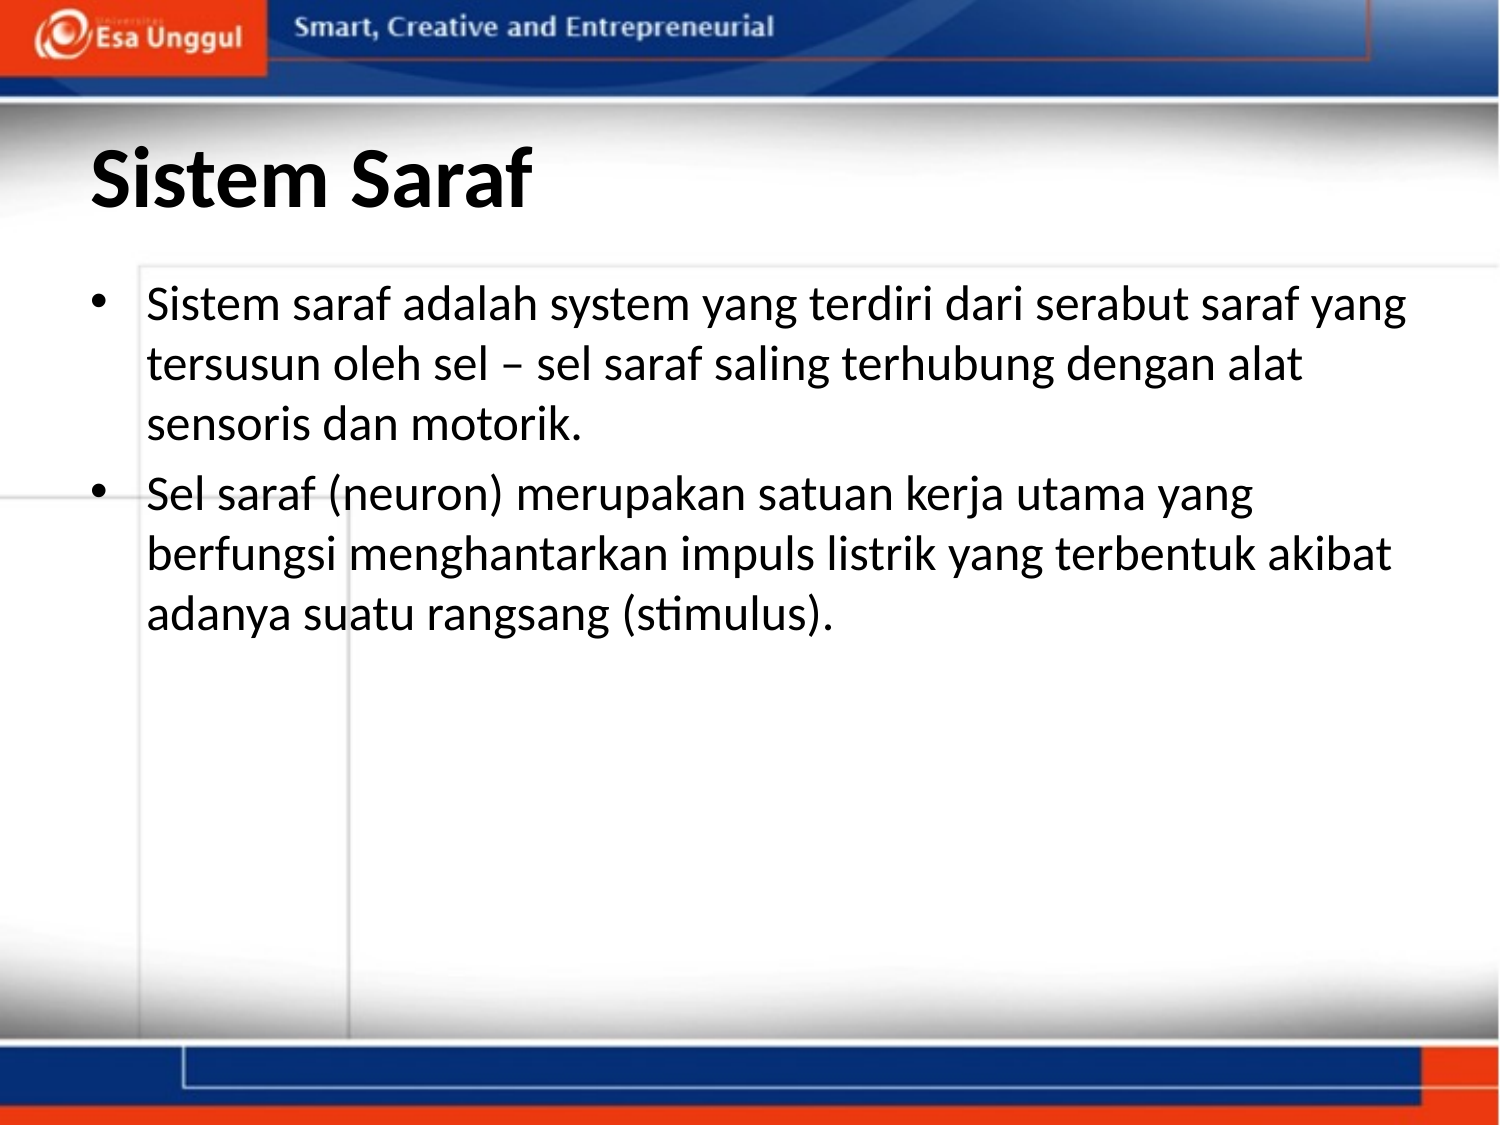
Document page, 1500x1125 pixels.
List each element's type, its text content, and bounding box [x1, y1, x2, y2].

list Sistem saraf adalah system yang terdiri dari serabut saraf yang tersusun oleh sel – sel saraf saling terhubung dengan alat sensoris dan motorik. Sel saraf (neuron) merupakan satuan kerja utama yang berfungsi menghantarkan impuls listrik yang terbentuk akibat adanya suatu rangsang (stimulus). [75, 262, 1425, 1005]
title Sistem Saraf [75, 112, 1425, 233]
picture [0, 0, 1500, 1125]
